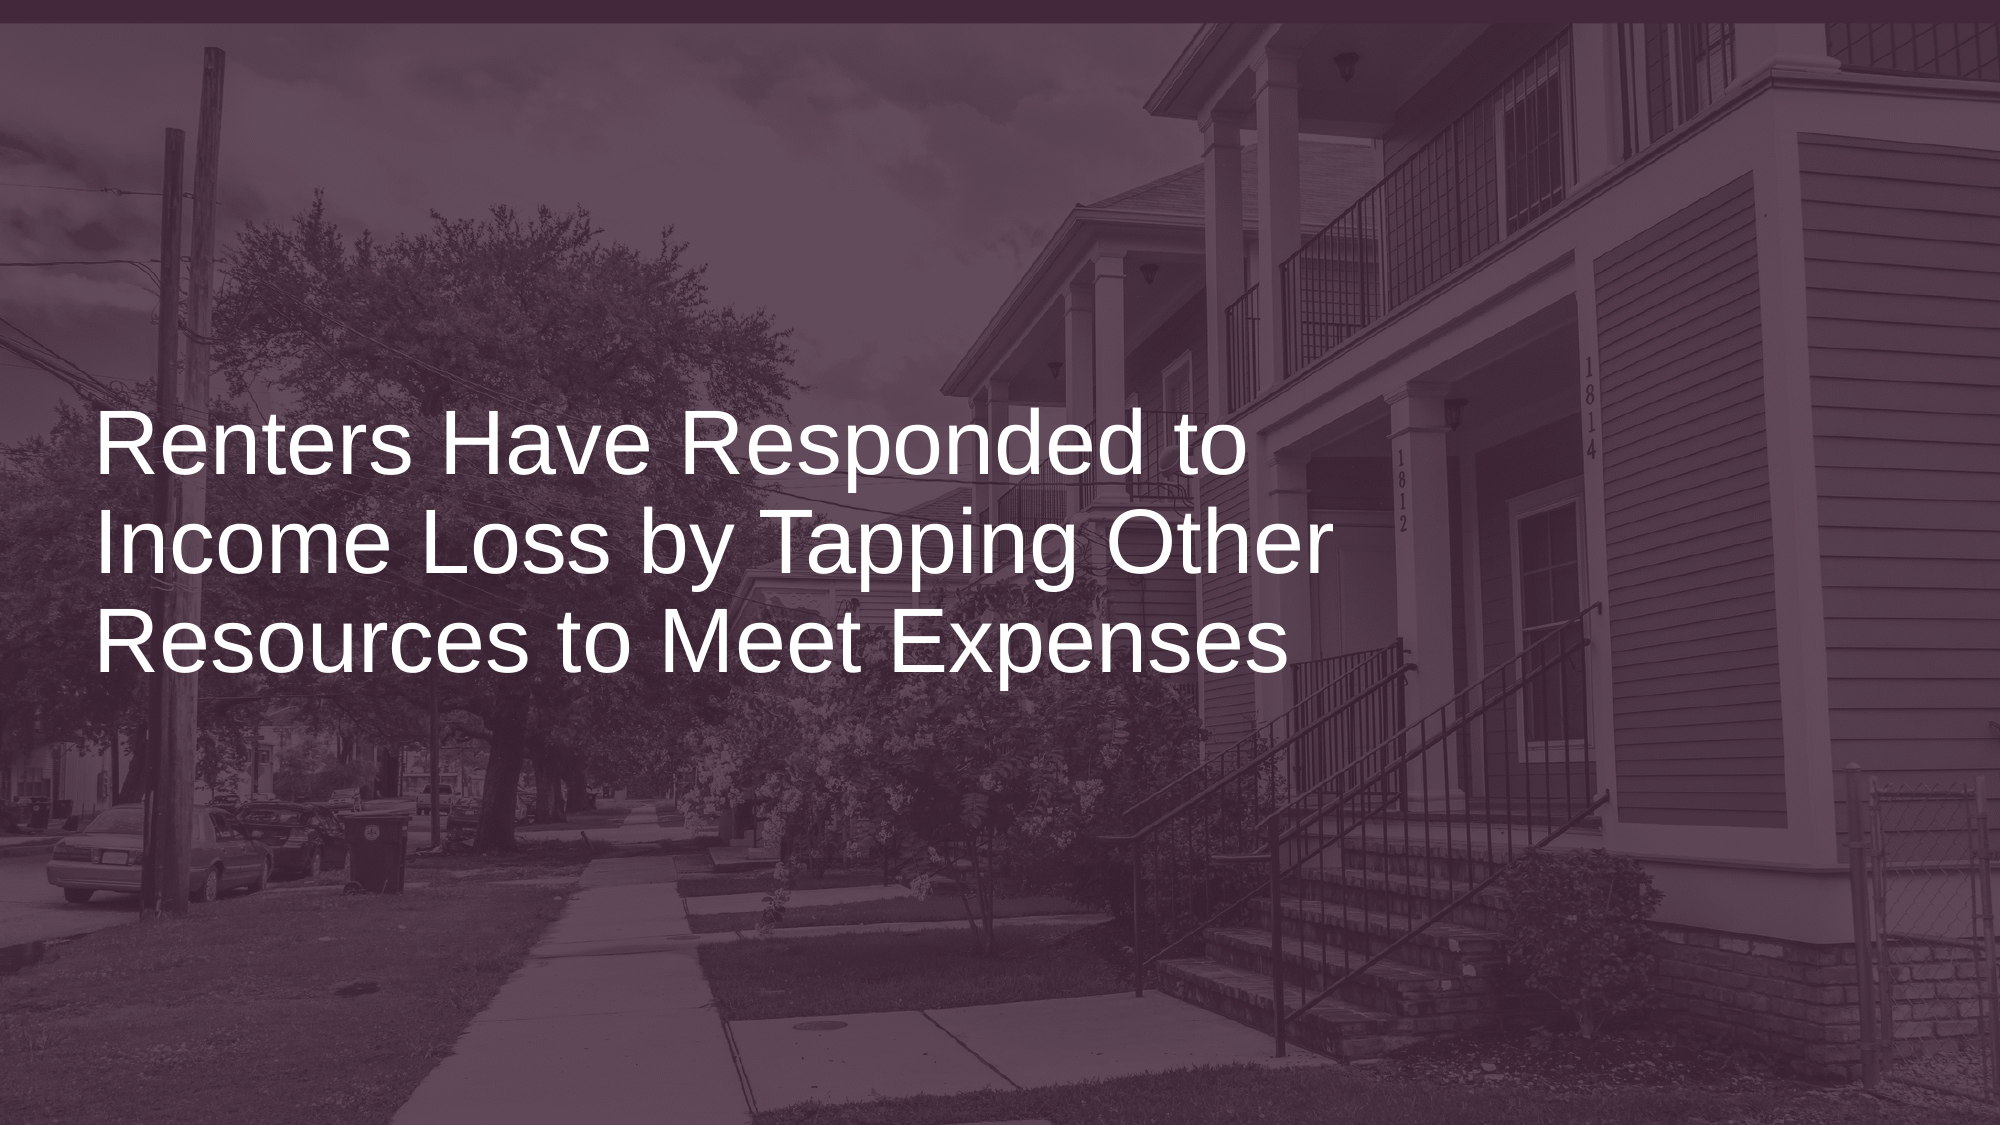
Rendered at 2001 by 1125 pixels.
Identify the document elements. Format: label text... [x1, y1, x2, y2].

title Renters Have Responded to Income Loss by Tapping Other Resources to Meet Expenses [78, 411, 1579, 676]
